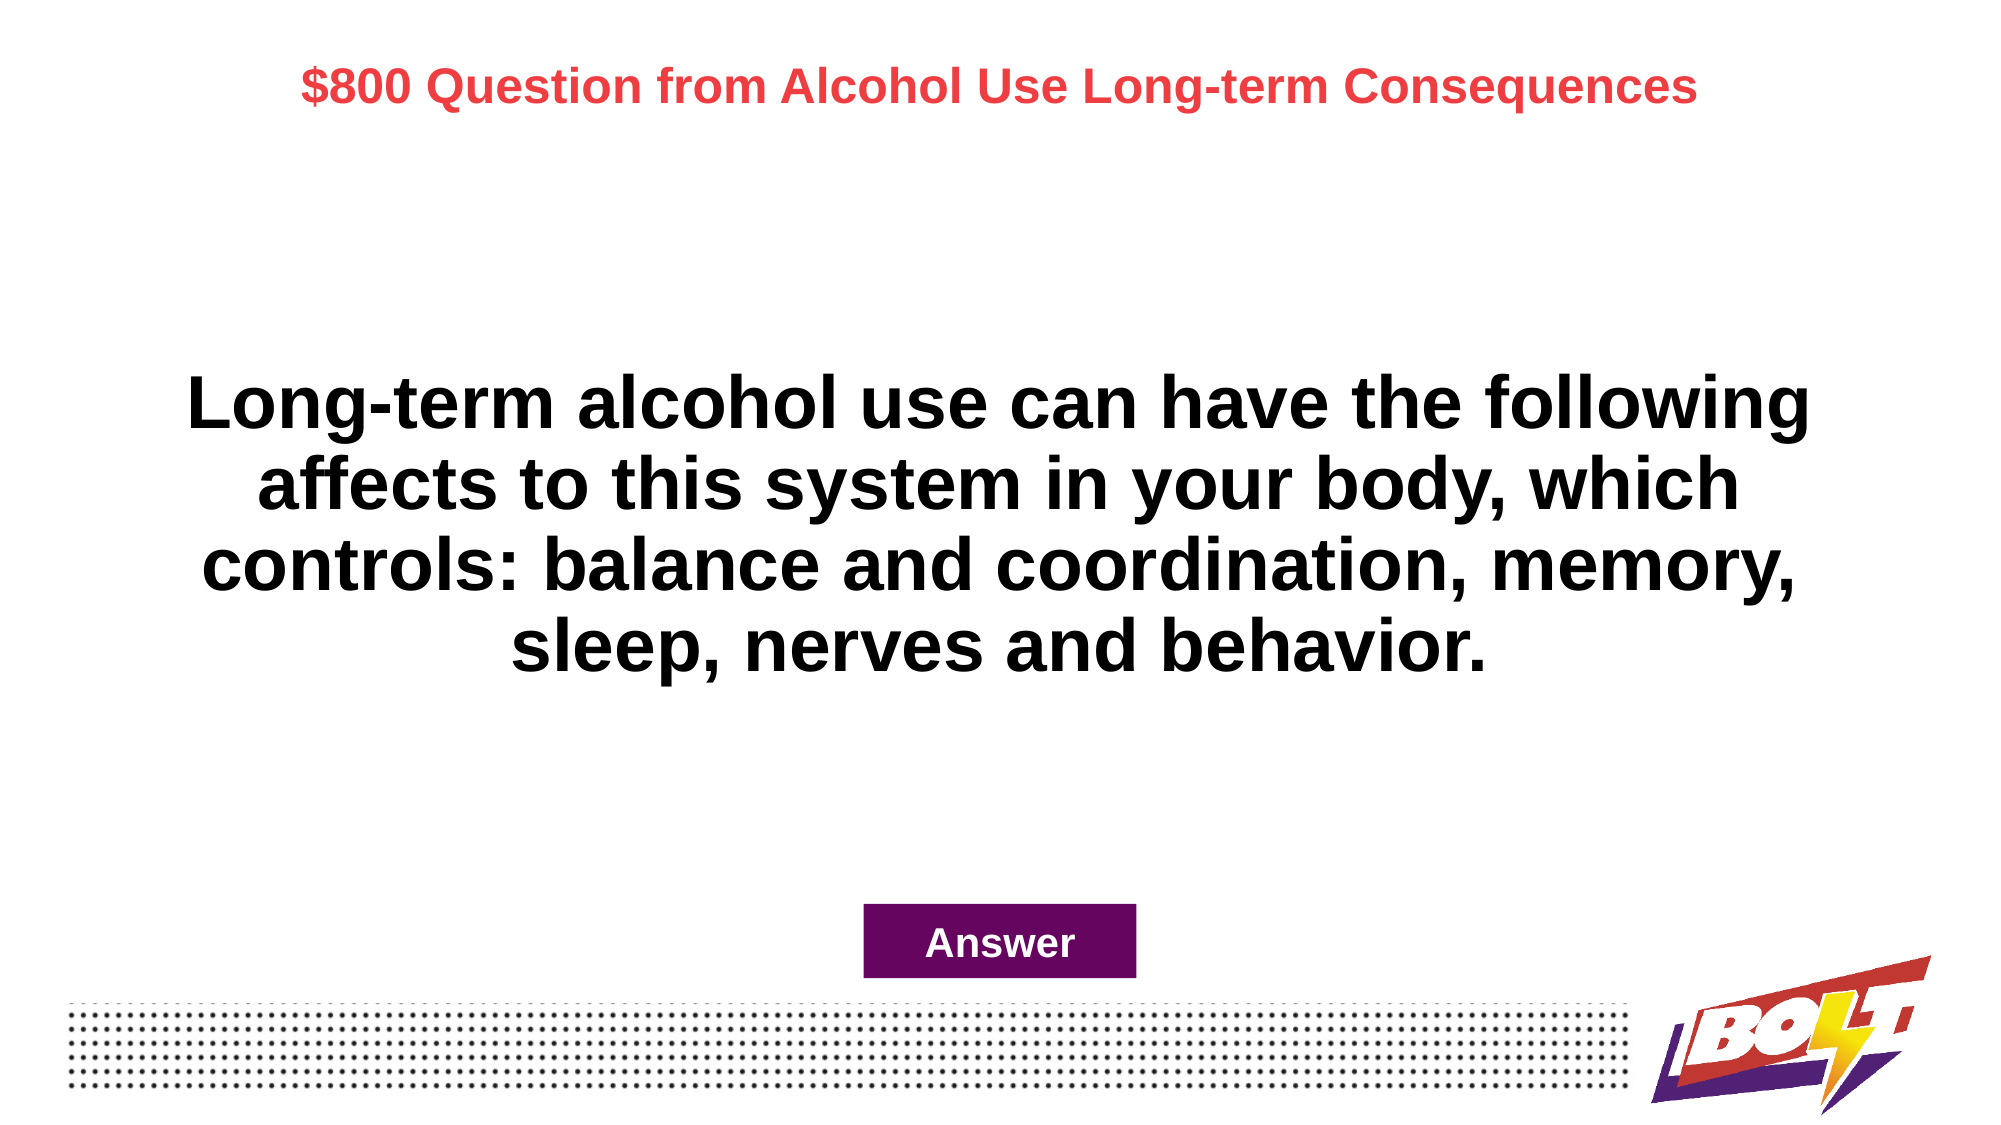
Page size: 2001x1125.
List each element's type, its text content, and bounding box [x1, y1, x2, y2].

list $800 Question from Alcohol Use Long-term Consequences [137, 52, 1863, 136]
picture [66, 955, 1931, 1116]
title Long-term alcohol use can have the following affects to this system in your body, which controls: balance and coordination, memory, sleep, nerves and behavior. [137, 136, 1863, 916]
text_box Answer [863, 903, 1137, 979]
